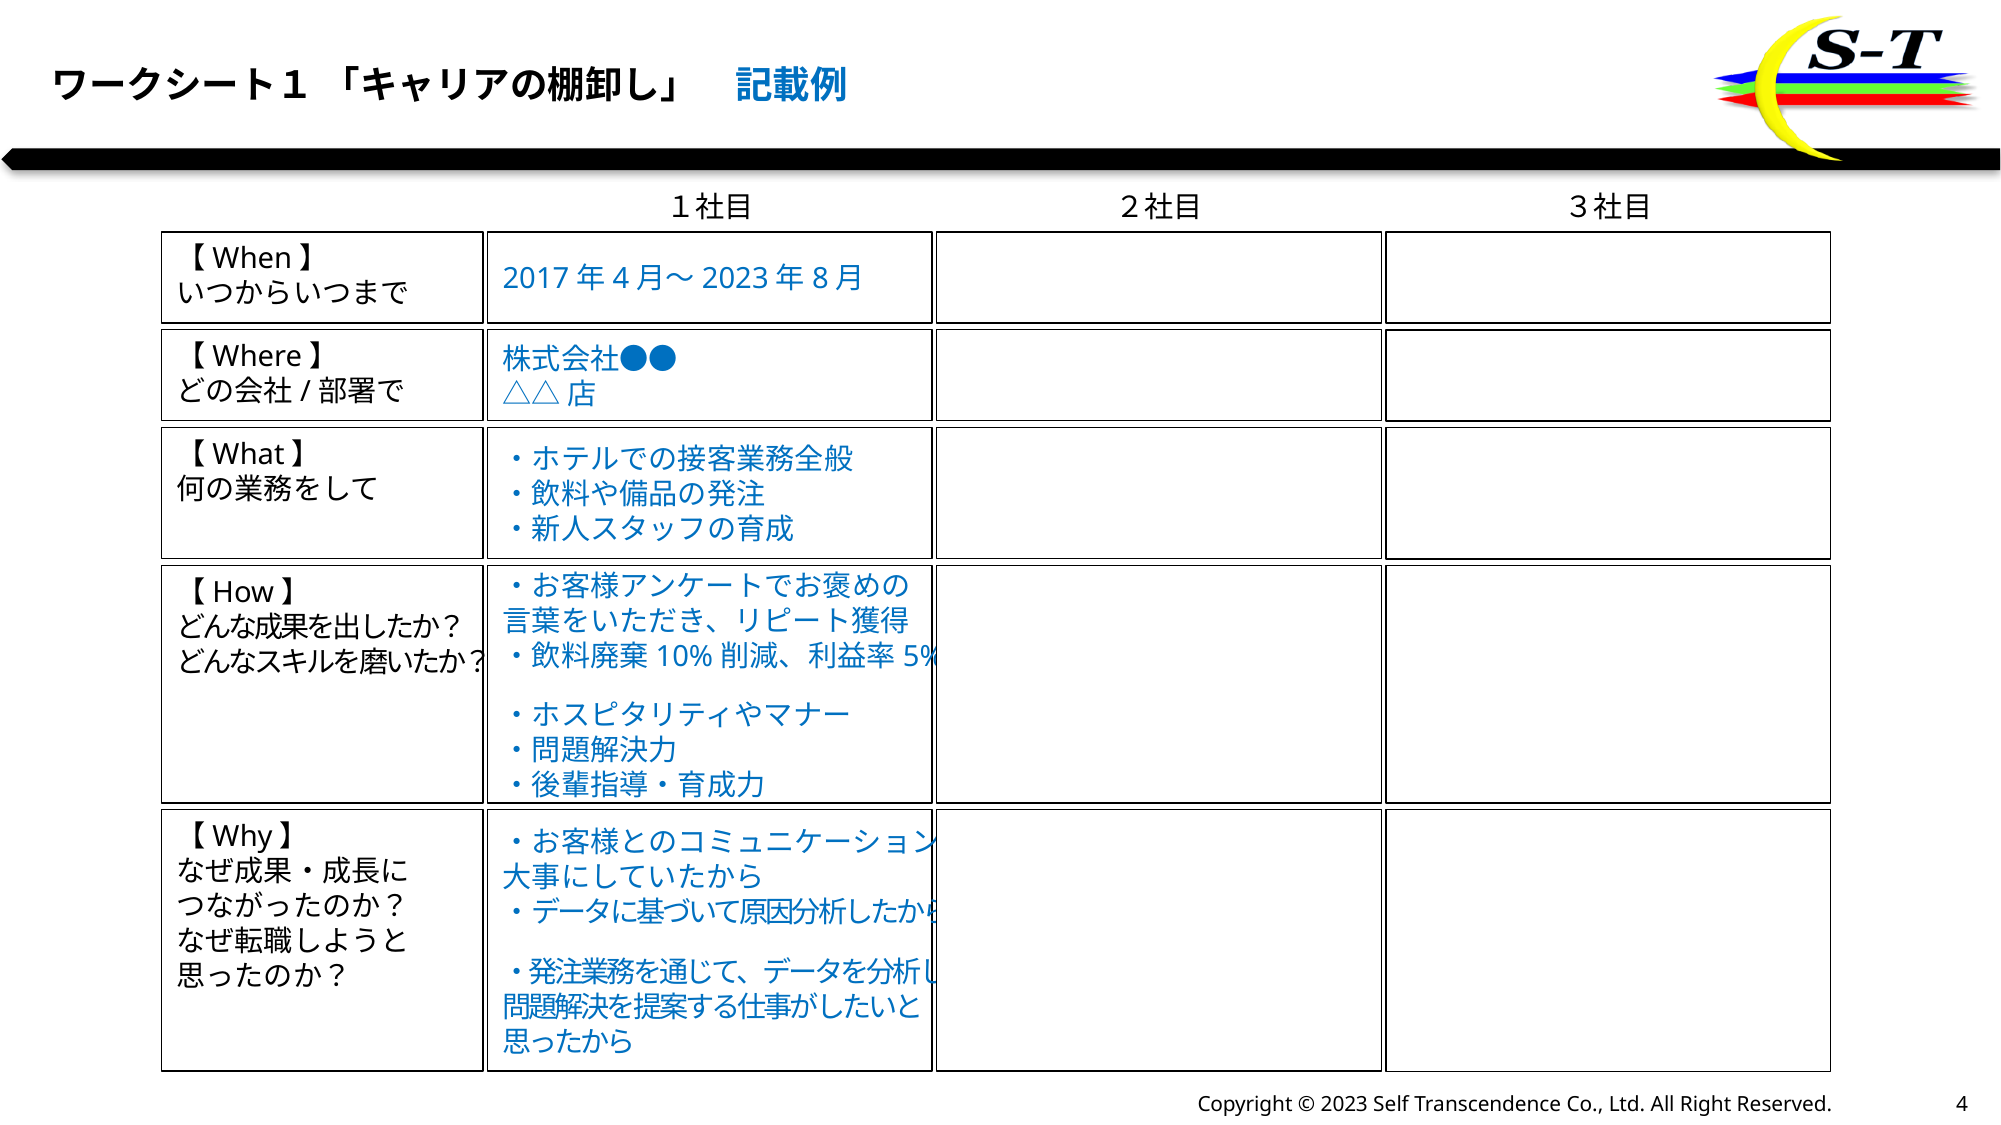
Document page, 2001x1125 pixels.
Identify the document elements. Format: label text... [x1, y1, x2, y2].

text_box ・お客様アンケートでお褒めの 言葉をいただき、リピート獲得 ・飲料廃棄10%削減、利益率5%向上 ・ホスピタリティやマナー ・問題解決力 ・後輩指導・育成力 [487, 565, 933, 803]
text_box [936, 809, 1382, 1072]
text_box 【What】 何の業務をして [161, 427, 483, 559]
text_box [936, 231, 1382, 323]
text_box ・お客様とのコミュニケーションを 大事にしていたから ・データに基づいて原因分析したから ・発注業務を通じて、データを分析して 問題解決を提案する仕事がしたいと 思ったから [487, 809, 933, 1072]
text_box 【When】 いつからいつまで [161, 231, 483, 323]
text_box [1386, 329, 1831, 421]
text_box [1386, 809, 1831, 1072]
text_box ・ホテルでの接客業務全般 ・飲料や備品の発注 ・新人スタッフの育成 [487, 427, 933, 559]
footer Copyright © 2023 Self Transcendence Co., Ltd. All Right Reserved. [889, 1071, 1848, 1125]
text_box 【Why】 なぜ成果・成長に つながったのか？ なぜ転職しようと 思ったのか？ [161, 809, 483, 1072]
text_box １社目 [630, 181, 789, 231]
text_box 【How】 どんな成果を出したか？ どんなスキルを磨いたか？ [161, 565, 483, 803]
text_box [936, 329, 1382, 421]
text_box [1386, 427, 1831, 559]
text_box 株式会社●● △△店 [487, 329, 933, 421]
slide_number 3 [1853, 1064, 1984, 1125]
text_box [936, 427, 1382, 559]
text_box [1386, 231, 1831, 323]
text_box 2017年4月～2023年8月 [487, 231, 933, 323]
text_box 【Where】 どの会社/部署で [161, 329, 483, 421]
picture [1712, 0, 1998, 162]
text_box ２社目 [1080, 181, 1239, 231]
text_box ワークシート１ 「キャリアの棚卸し」 記載例 [36, 53, 863, 114]
text_box [1386, 565, 1831, 803]
text_box [936, 565, 1382, 803]
text_box ３社目 [1529, 181, 1688, 231]
